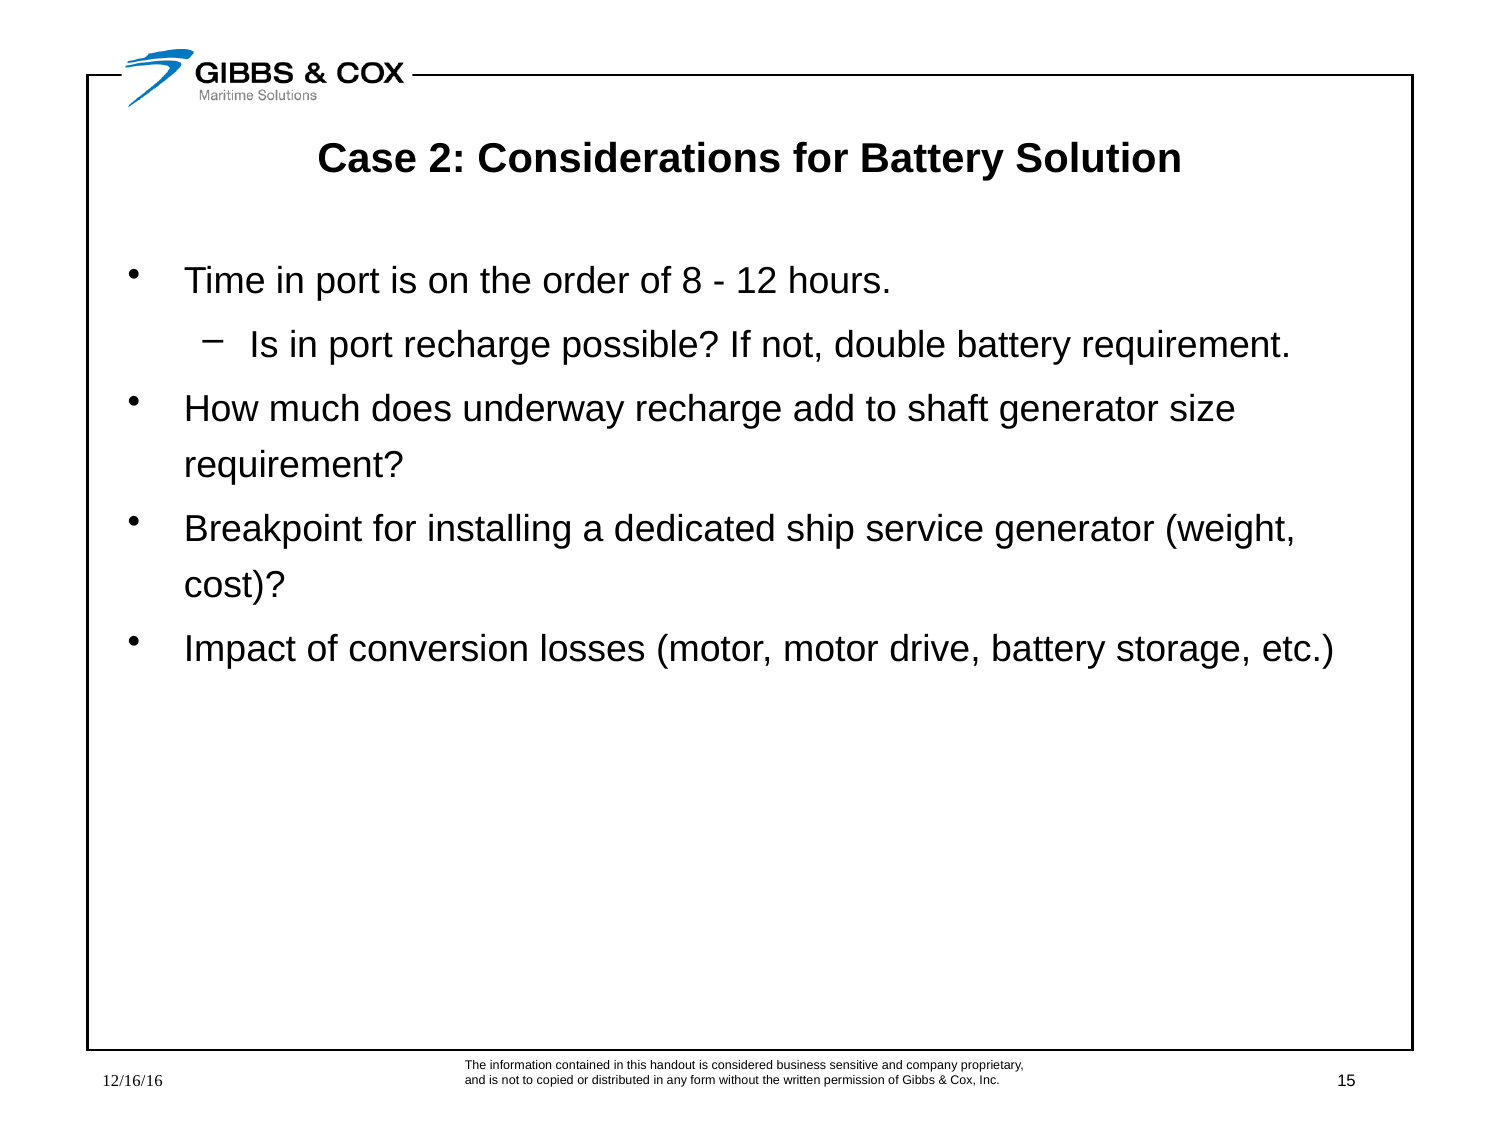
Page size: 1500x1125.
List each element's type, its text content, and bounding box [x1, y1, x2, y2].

picture [125, 49, 404, 99]
list Time in port is on the order of 8 - 12 hours. Is in port recharge possible? If not, double battery requirement. How much does underway recharge add to shaft generator size requirement? Breakpoint for installing a dedicated ship service generator (weight, cost)? Impact of conversion losses (motor, motor drive, battery storage, etc.) [112, 237, 1388, 1001]
title Case 2: Considerations for Battery Solution [112, 99, 1388, 213]
